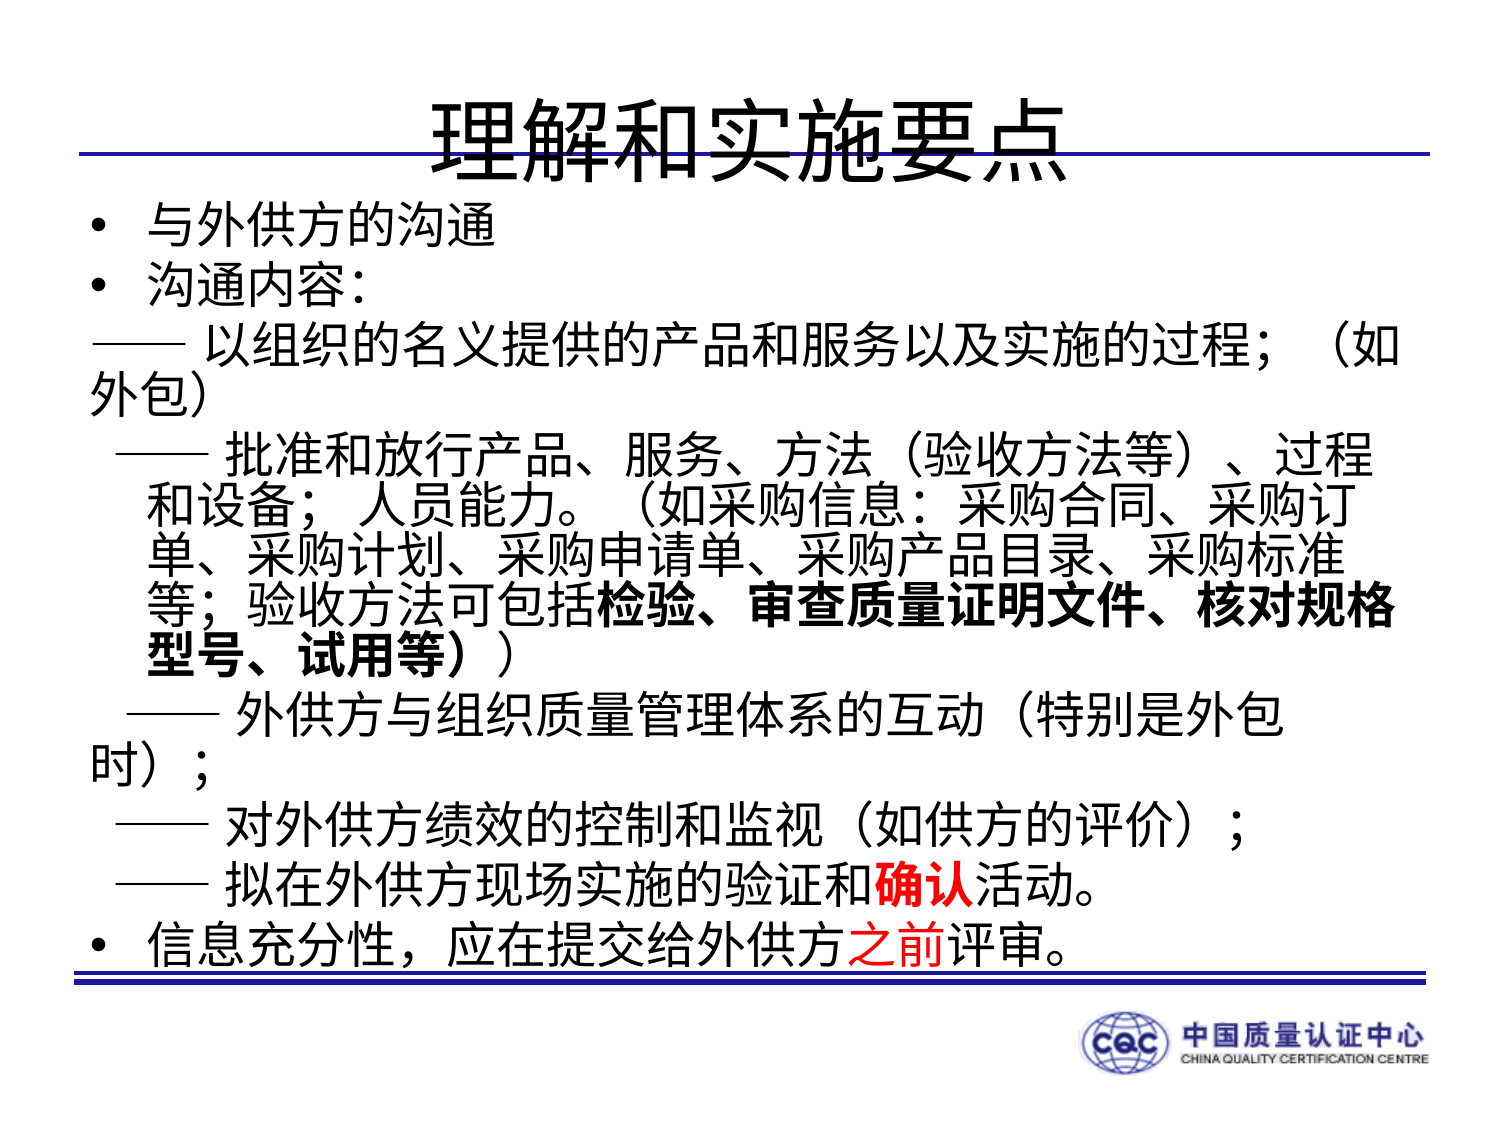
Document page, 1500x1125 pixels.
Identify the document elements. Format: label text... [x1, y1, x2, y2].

title 理解和实施要点 [74, 44, 1426, 233]
slide_number [1074, 1042, 1425, 1103]
list 与外供方的沟通 沟通内容： ——以组织的名义提供的产品和服务以及实施的过程；（如外包） ——批准和放行产品、服务、方法（验收方法等）、过程和设备； 人员能力。（如采购信息：采购合同、采购订单、采购计划、采购申请单、采购产品目录、采购标准等；验收方法可包括检验、审查质量证明文件、核对规格型号、试用等）） ——外供方与组织质量管理体系的互动（特别是外包时）； ——对外供方绩效的控制和监视（如供方的评价）； ——拟在外供方现场实施的验证和确认活动。 信息充分性，应在提交给外供方之前评审。 [75, 196, 1424, 1024]
picture [1078, 1009, 1433, 1078]
